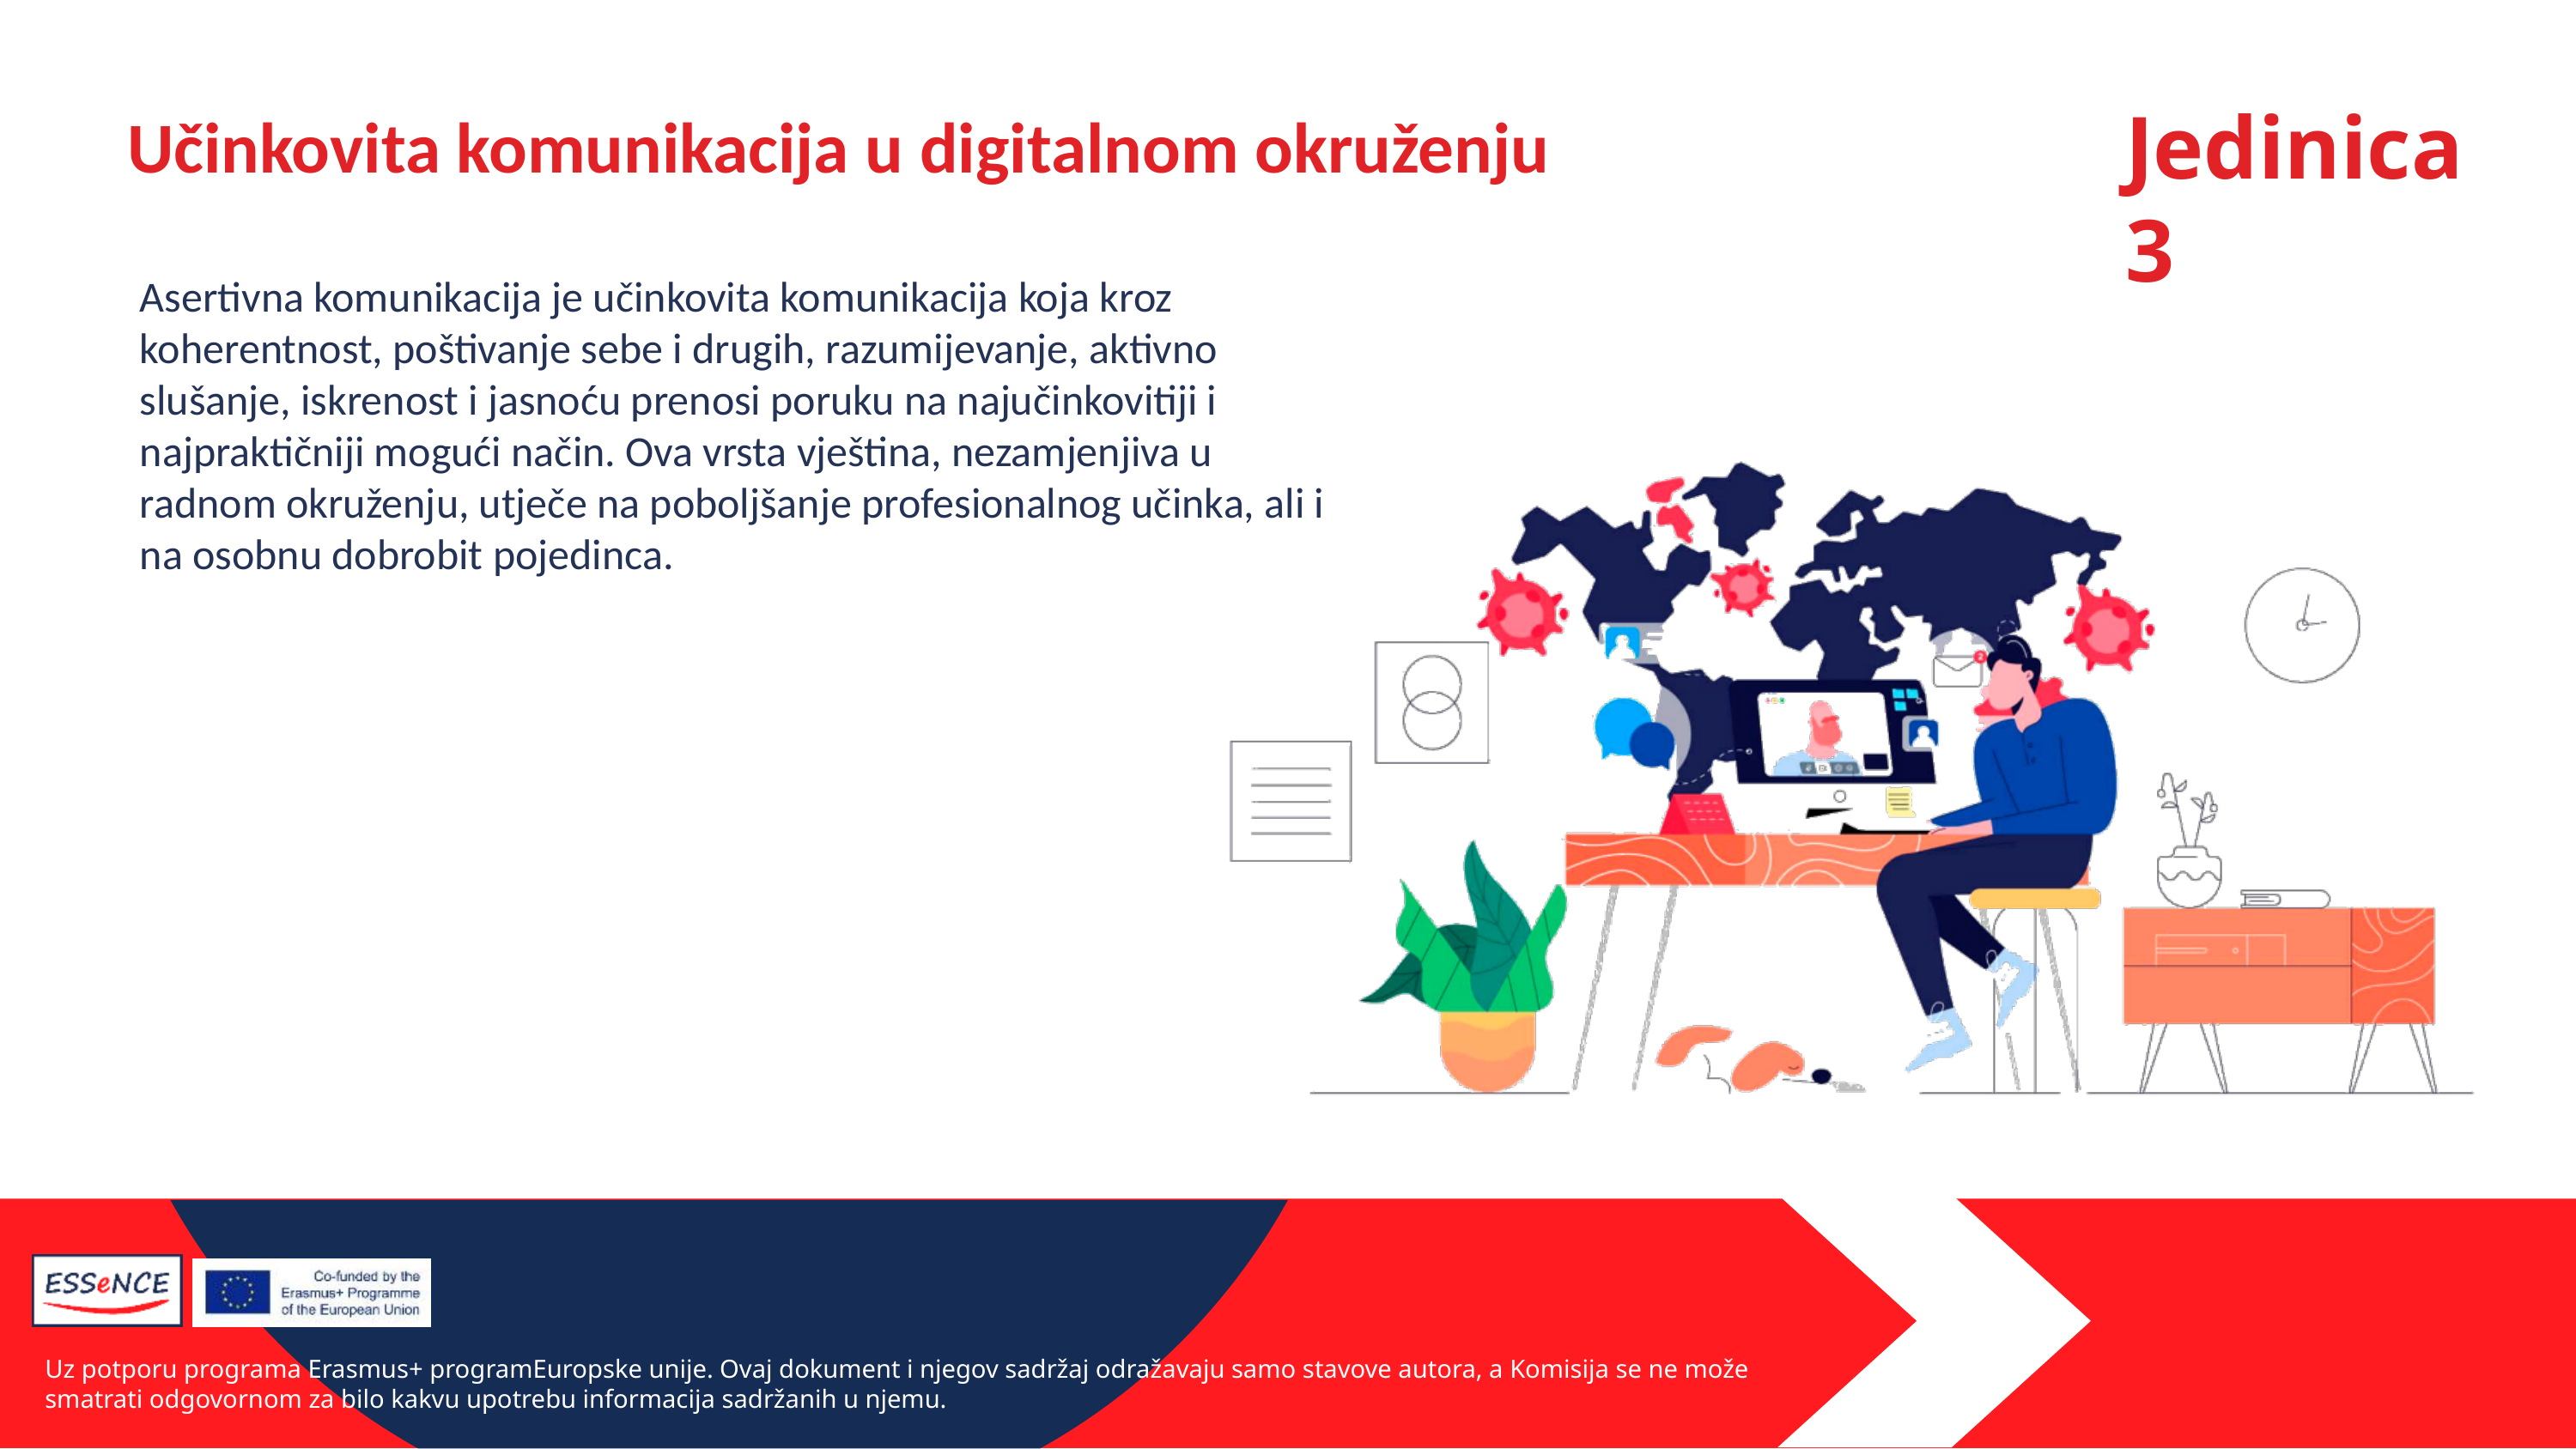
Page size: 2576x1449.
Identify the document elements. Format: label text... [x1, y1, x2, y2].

text_box Jedinica 3 [2124, 91, 2515, 300]
text_box Uz potporu programa Erasmus+ programEuropske unije. Ovaj dokument i njegov sadržaj odražavaju samo stavove autora, a Komisija se ne može smatrati odgovornom za bilo kakvu upotrebu informacija sadržanih u njemu. [32, 1346, 1803, 1420]
text_box Učinkovita komunikacija u digitalnom okruženju [127, 100, 1852, 188]
picture [1093, 349, 2576, 1203]
picture [32, 1254, 183, 1328]
picture [192, 1258, 431, 1328]
text_box Asertivna komunikacija je učinkovita komunikacija koja kroz koherentnost, poštivanje sebe i drugih, razumijevanje, aktivno slušanje, iskrenost i jasnoću prenosi poruku na najučinkovitiji i najpraktičniji mogući način. Ova vrsta vještina, nezamjenjiva u radnom okruženju, utječe na poboljšanje profesionalnog učinka, ali i na osobnu dobrobit pojedinca. [127, 263, 1362, 585]
